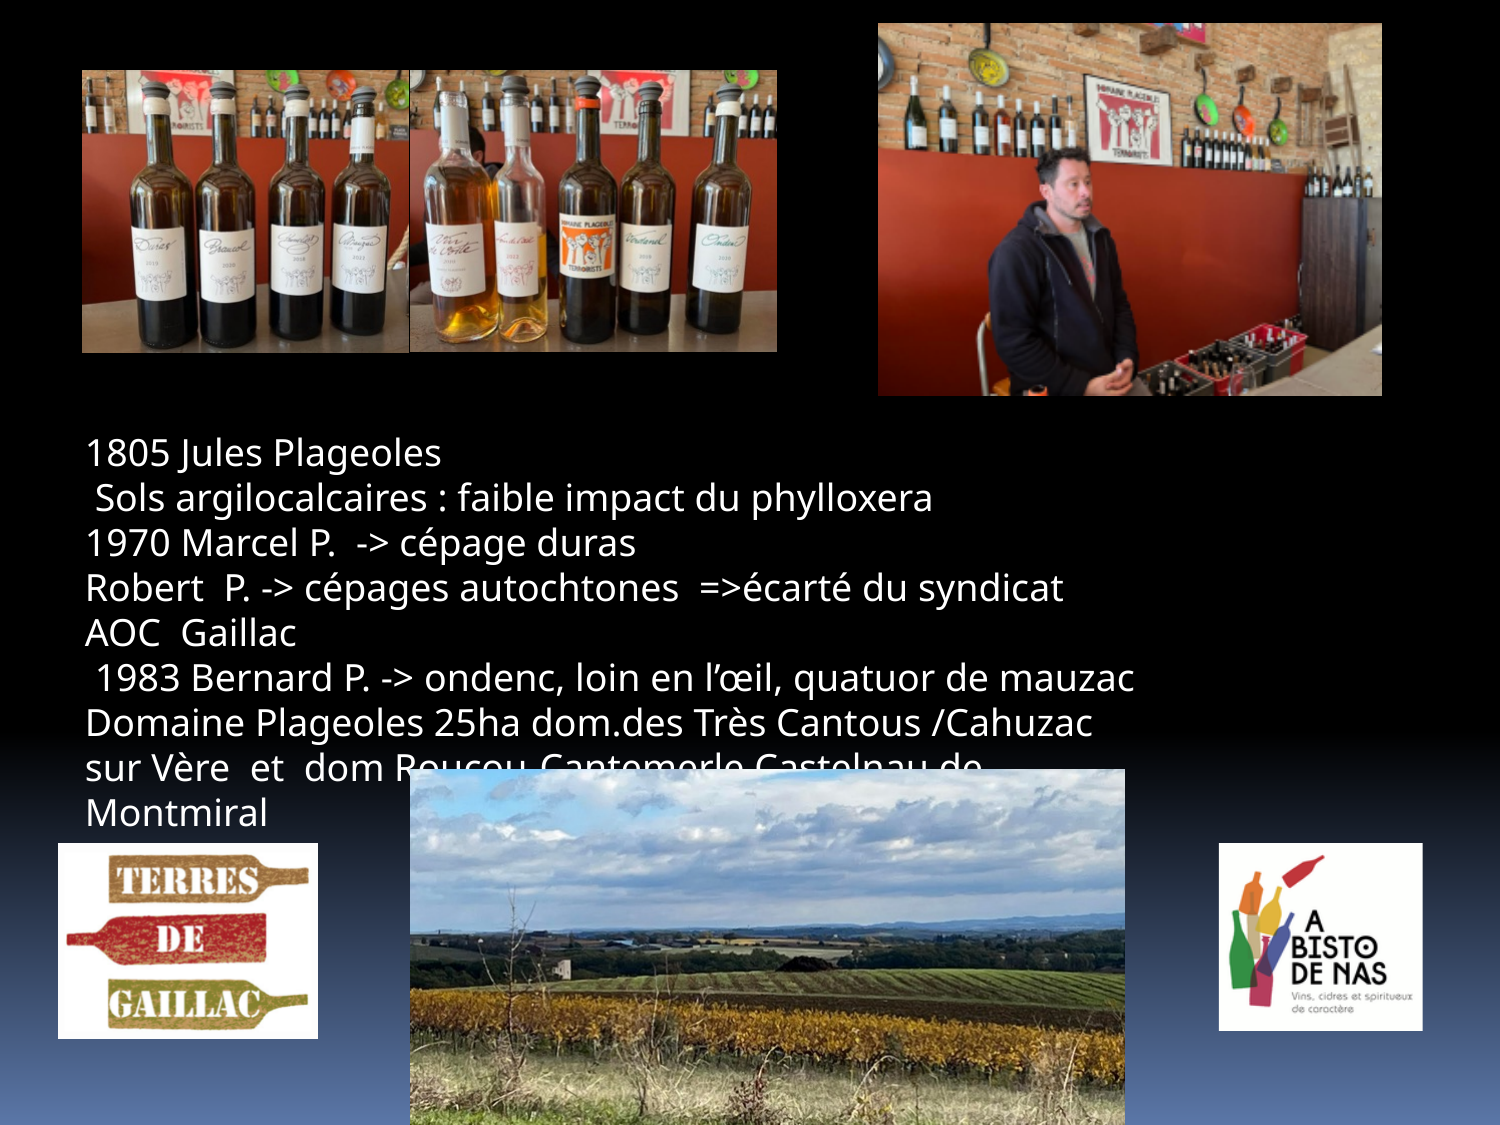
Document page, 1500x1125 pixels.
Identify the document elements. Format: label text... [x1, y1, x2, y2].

picture [878, 22, 1382, 396]
picture [409, 768, 1125, 1125]
picture [81, 69, 401, 353]
picture [1218, 843, 1424, 1032]
text_box 1805 Jules Plageoles Sols argilocalcaires : faible impact du phylloxera 1970 Marcel P. -> cépage duras Robert P. -> cépages autochtones =>écarté du syndicat AOC Gaillac 1983 Bernard P. -> ondenc, loin en l’œil, quatuor de mauzac Domaine Plageoles 25ha dom.des Très Cantous /Cahuzac sur Vère et dom Roucou-Cantemerle Castelnau de Montmiral [70, 421, 1161, 842]
picture [409, 69, 777, 352]
picture [58, 843, 319, 1039]
